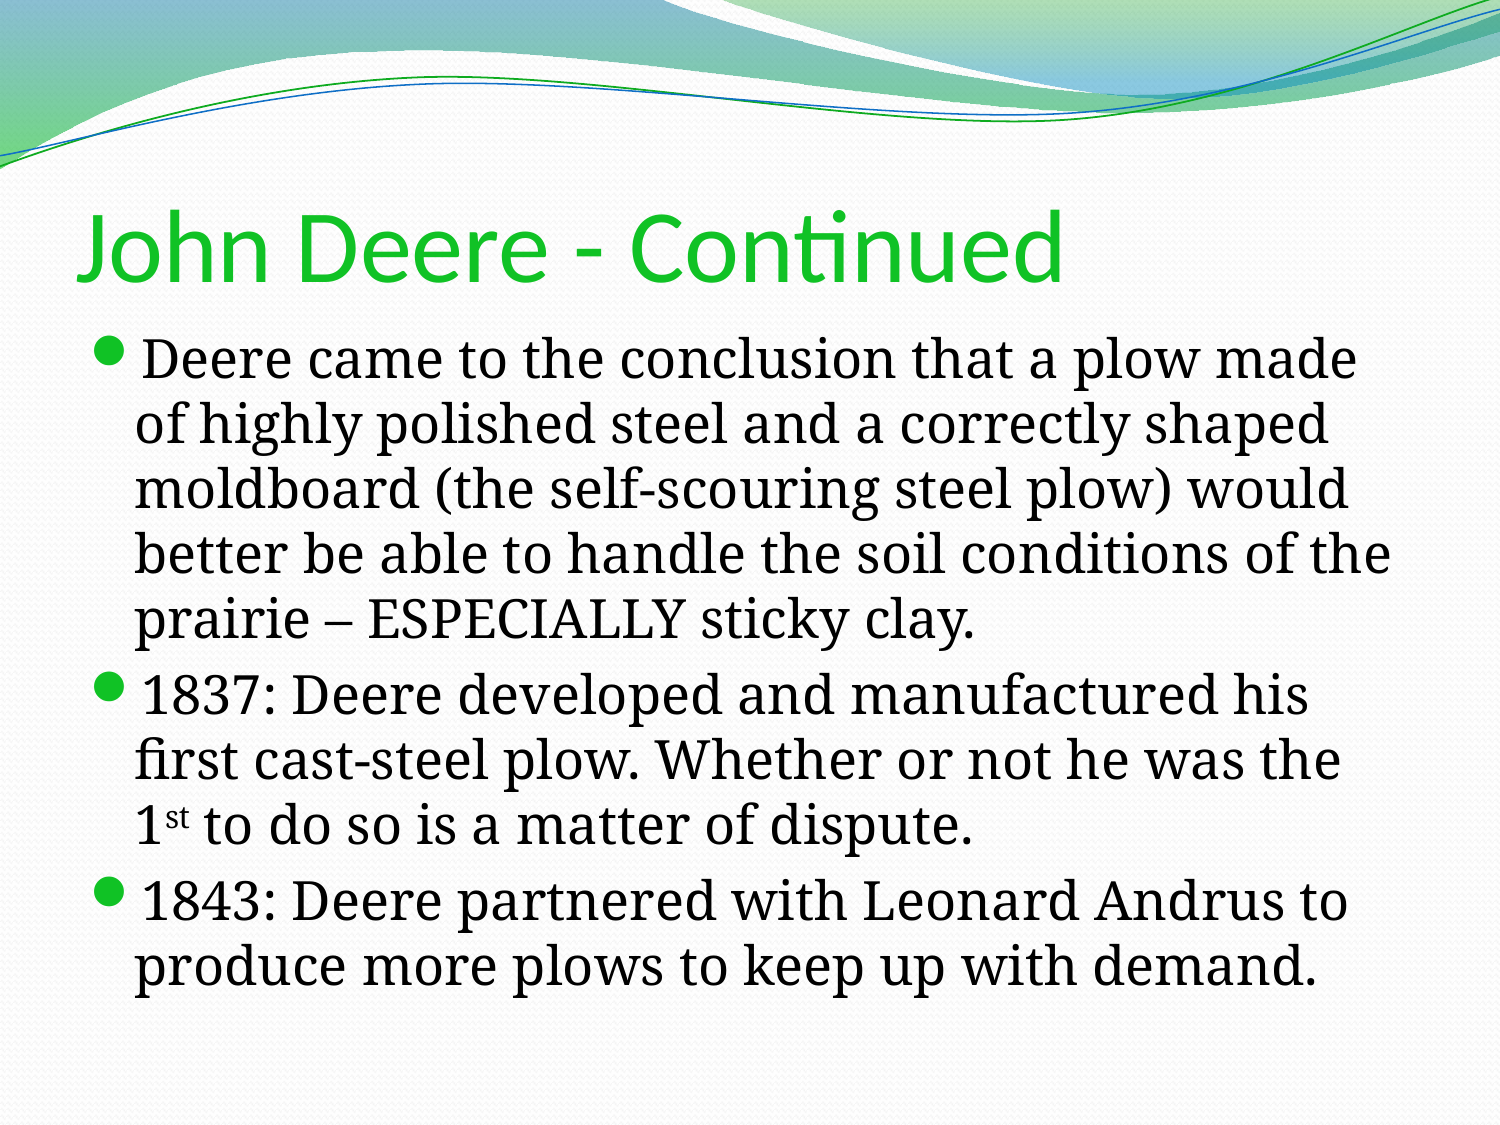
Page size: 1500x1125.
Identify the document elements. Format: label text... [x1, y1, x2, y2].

list Deere came to the conclusion that a plow made of highly polished steel and a correctly shaped moldboard (the self-scouring steel plow) would better be able to handle the soil conditions of the prairie – ESPECIALLY sticky clay. 1837: Deere developed and manufactured his first cast-steel plow. Whether or not he was the 1st to do so is a matter of dispute. 1843: Deere partnered with Leonard Andrus to produce more plows to keep up with demand. [75, 317, 1425, 1038]
title John Deere - Continued [75, 115, 1425, 303]
